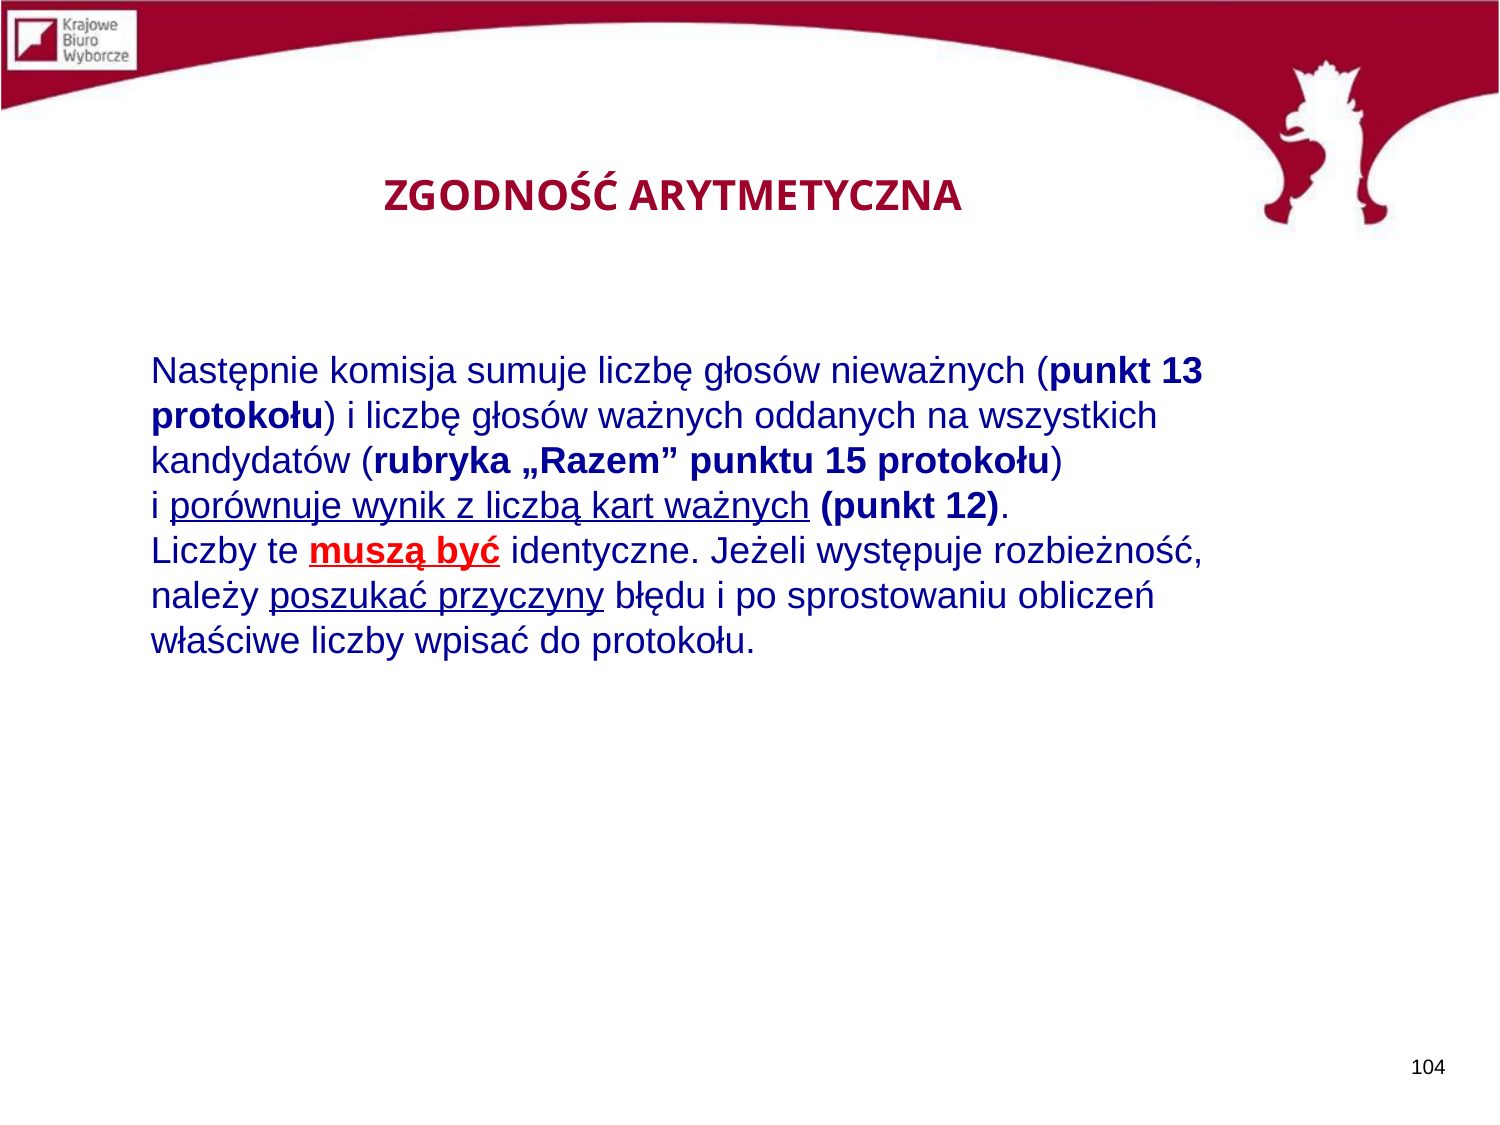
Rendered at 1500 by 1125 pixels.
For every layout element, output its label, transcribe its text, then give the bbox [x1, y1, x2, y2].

list Następnie komisja sumuje liczbę głosów nieważnych (punkt 13 protokołu) i liczbę głosów ważnych oddanych na wszystkich kandydatów (rubryka „Razem” punktu 15 protokołu) i porównuje wynik z liczbą kart ważnych (punkt 12). Liczby te muszą być identyczne. Jeżeli występuje rozbieżność, należy poszukać przyczyny błędu i po sprostowaniu obliczeń właściwe liczby wpisać do protokołu. [135, 337, 1318, 729]
text_box 104 [1387, 1046, 1461, 1093]
picture [0, 0, 1500, 264]
